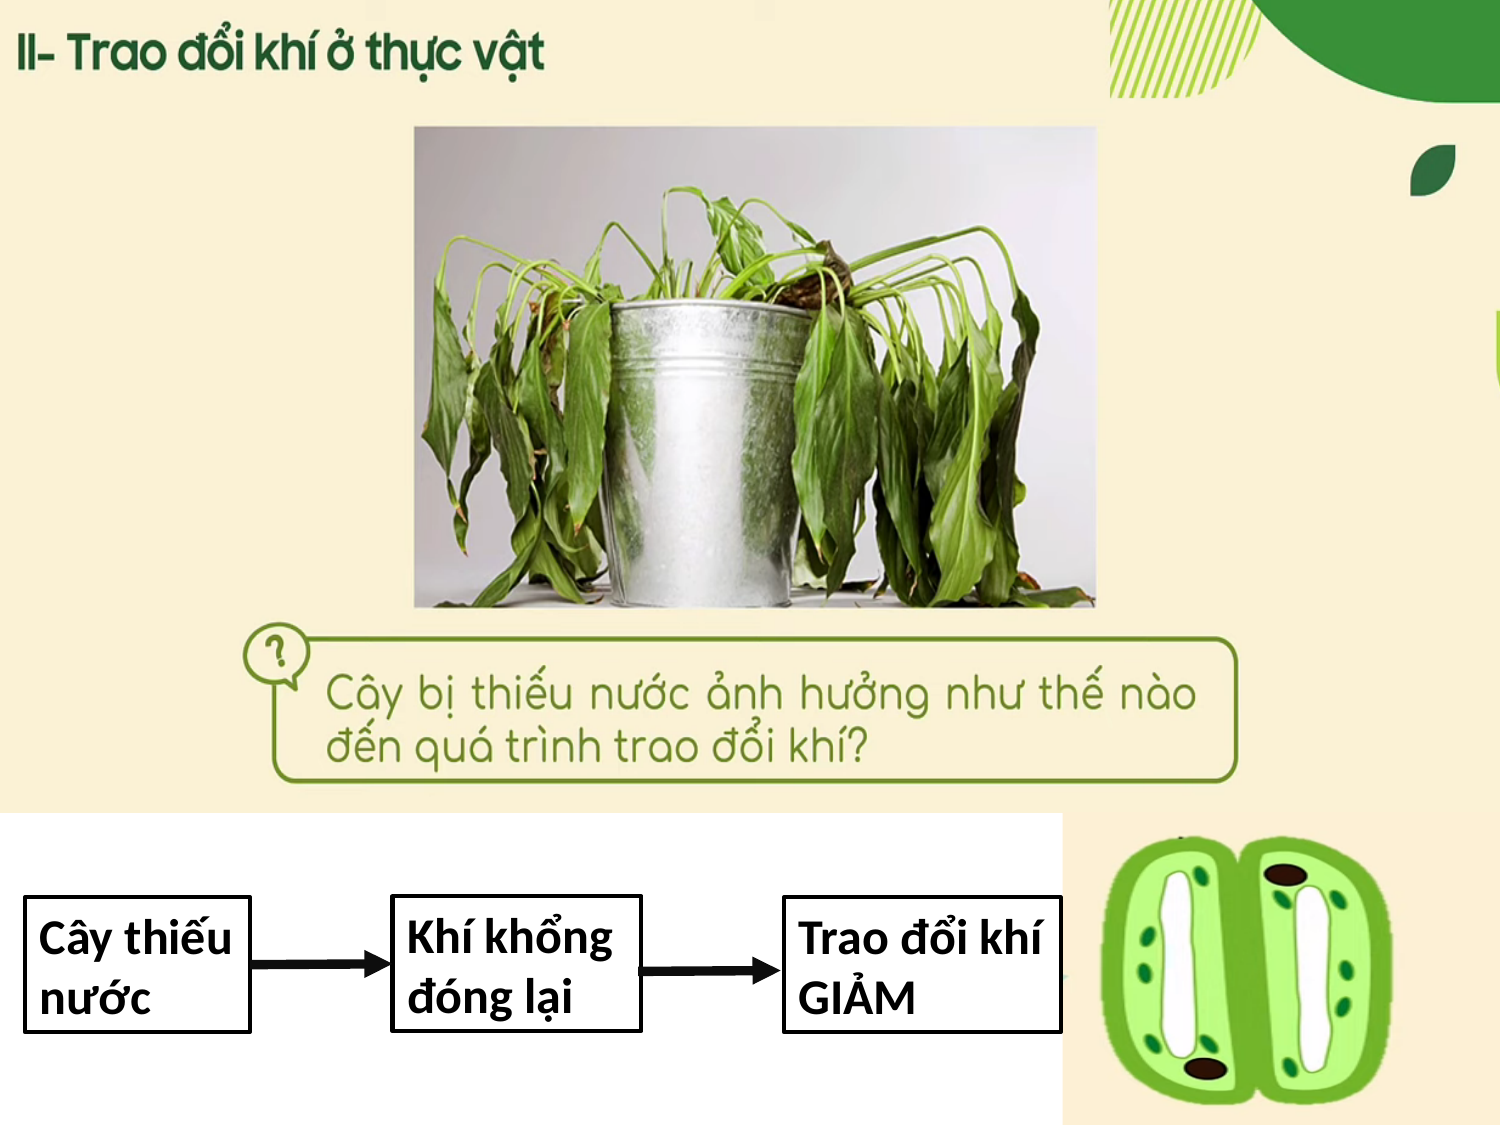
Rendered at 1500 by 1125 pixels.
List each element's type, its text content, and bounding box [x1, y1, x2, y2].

text_box Trao đổi khí GIẢM [782, 895, 1057, 1034]
text_box Khí khổng đóng lại [390, 894, 643, 1033]
text_box Cây thiếu nước [23, 895, 252, 1034]
picture [0, 0, 1500, 1125]
